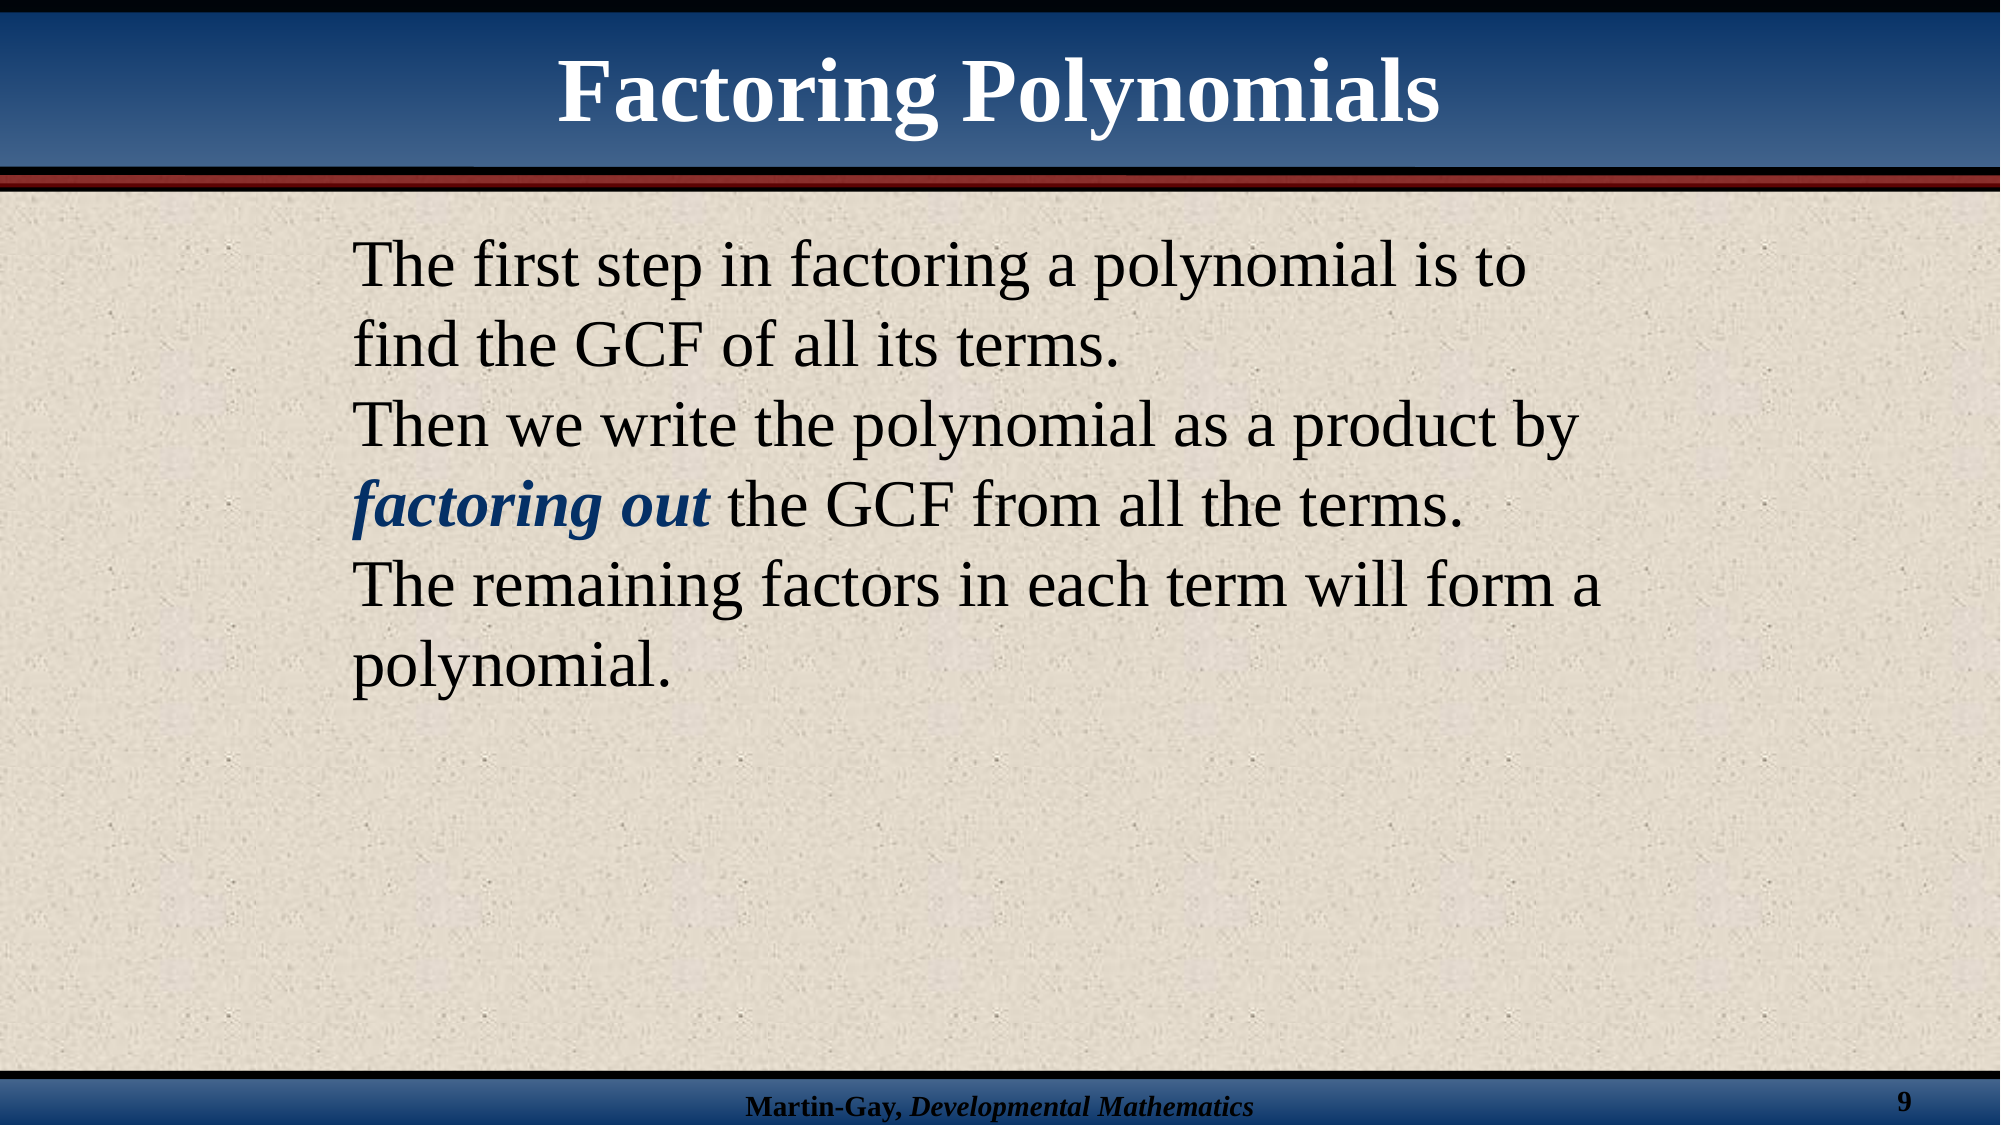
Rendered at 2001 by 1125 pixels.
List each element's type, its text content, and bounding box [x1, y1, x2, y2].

picture [0, 0, 2001, 1125]
text_box The first step in factoring a polynomial is to find the GCF of all its terms. Then we write the polynomial as a product by factoring out the GCF from all the terms. The remaining factors in each term will form a polynomial. [337, 212, 1625, 707]
text_box Factoring Polynomials [324, 35, 1675, 136]
